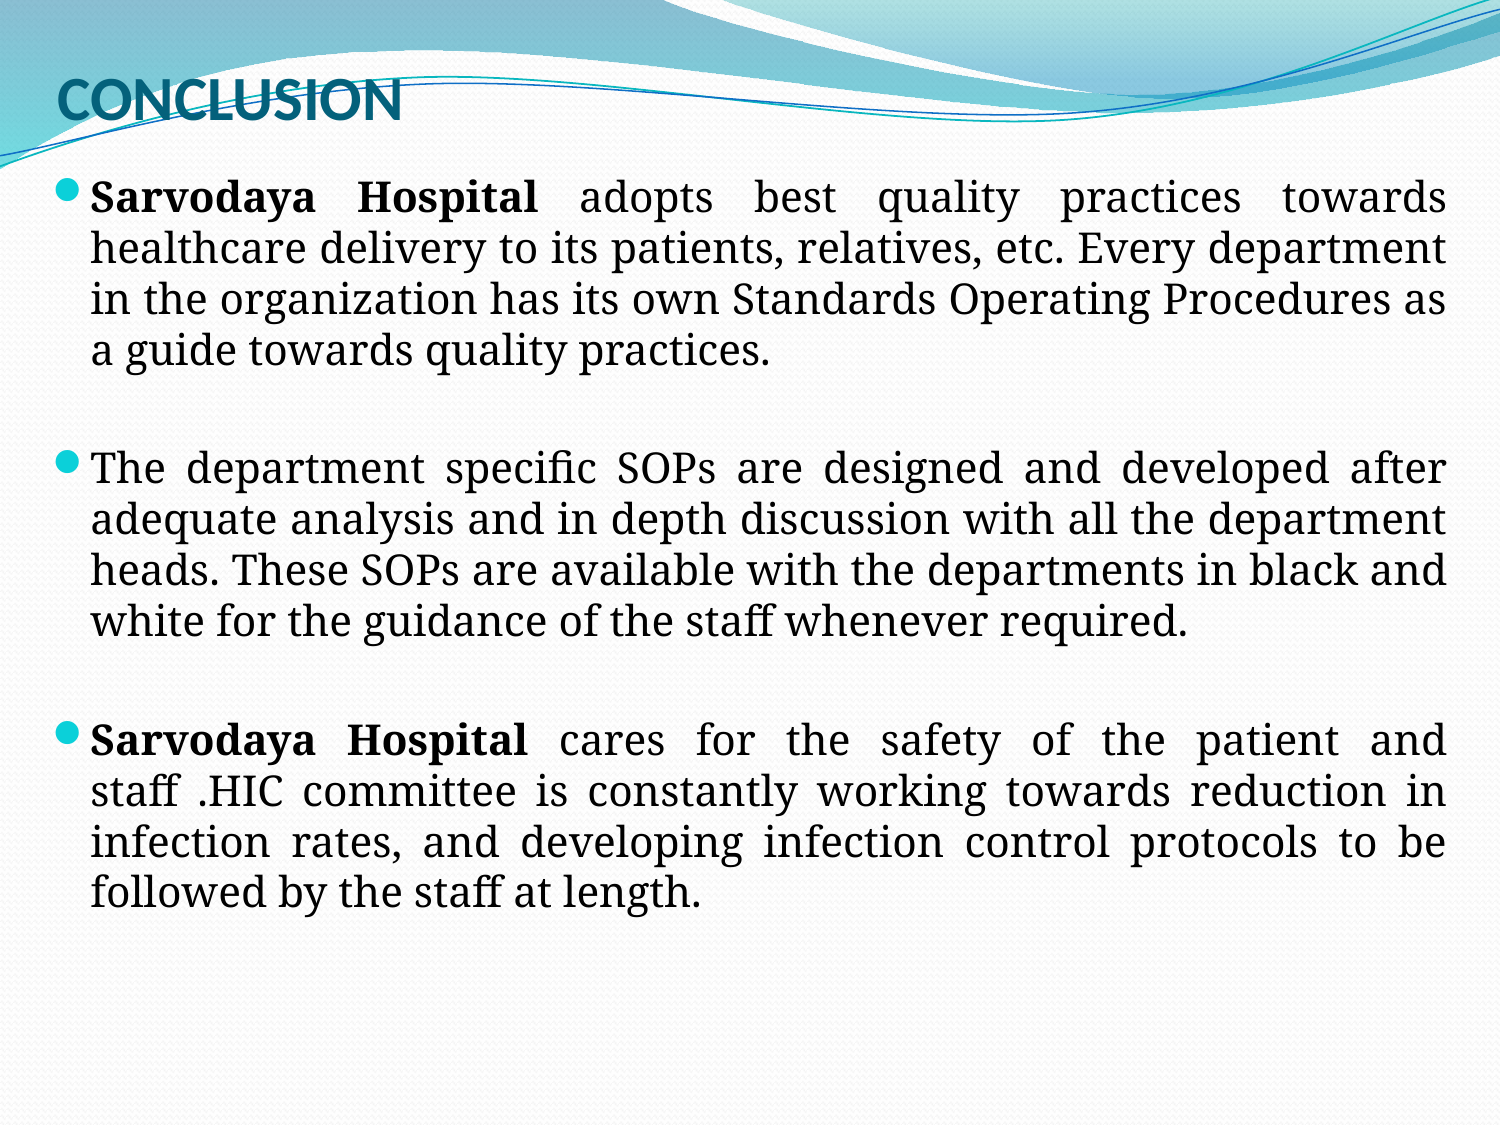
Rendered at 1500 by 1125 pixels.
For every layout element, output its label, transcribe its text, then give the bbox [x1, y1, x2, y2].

title CONCLUSION [37, 24, 1463, 138]
list Sarvodaya Hospital adopts best quality practices towards healthcare delivery to its patients, relatives, etc. Every department in the organization has its own Standards Operating Procedures as a guide towards quality practices. The department specific SOPs are designed and developed after adequate analysis and in depth discussion with all the department heads. These SOPs are available with the departments in black and white for the guidance of the staff whenever required. Sarvodaya Hospital cares for the safety of the patient and staff .HIC committee is constantly working towards reduction in infection rates, and developing infection control protocols to be followed by the staff at length. [37, 162, 1463, 1088]
